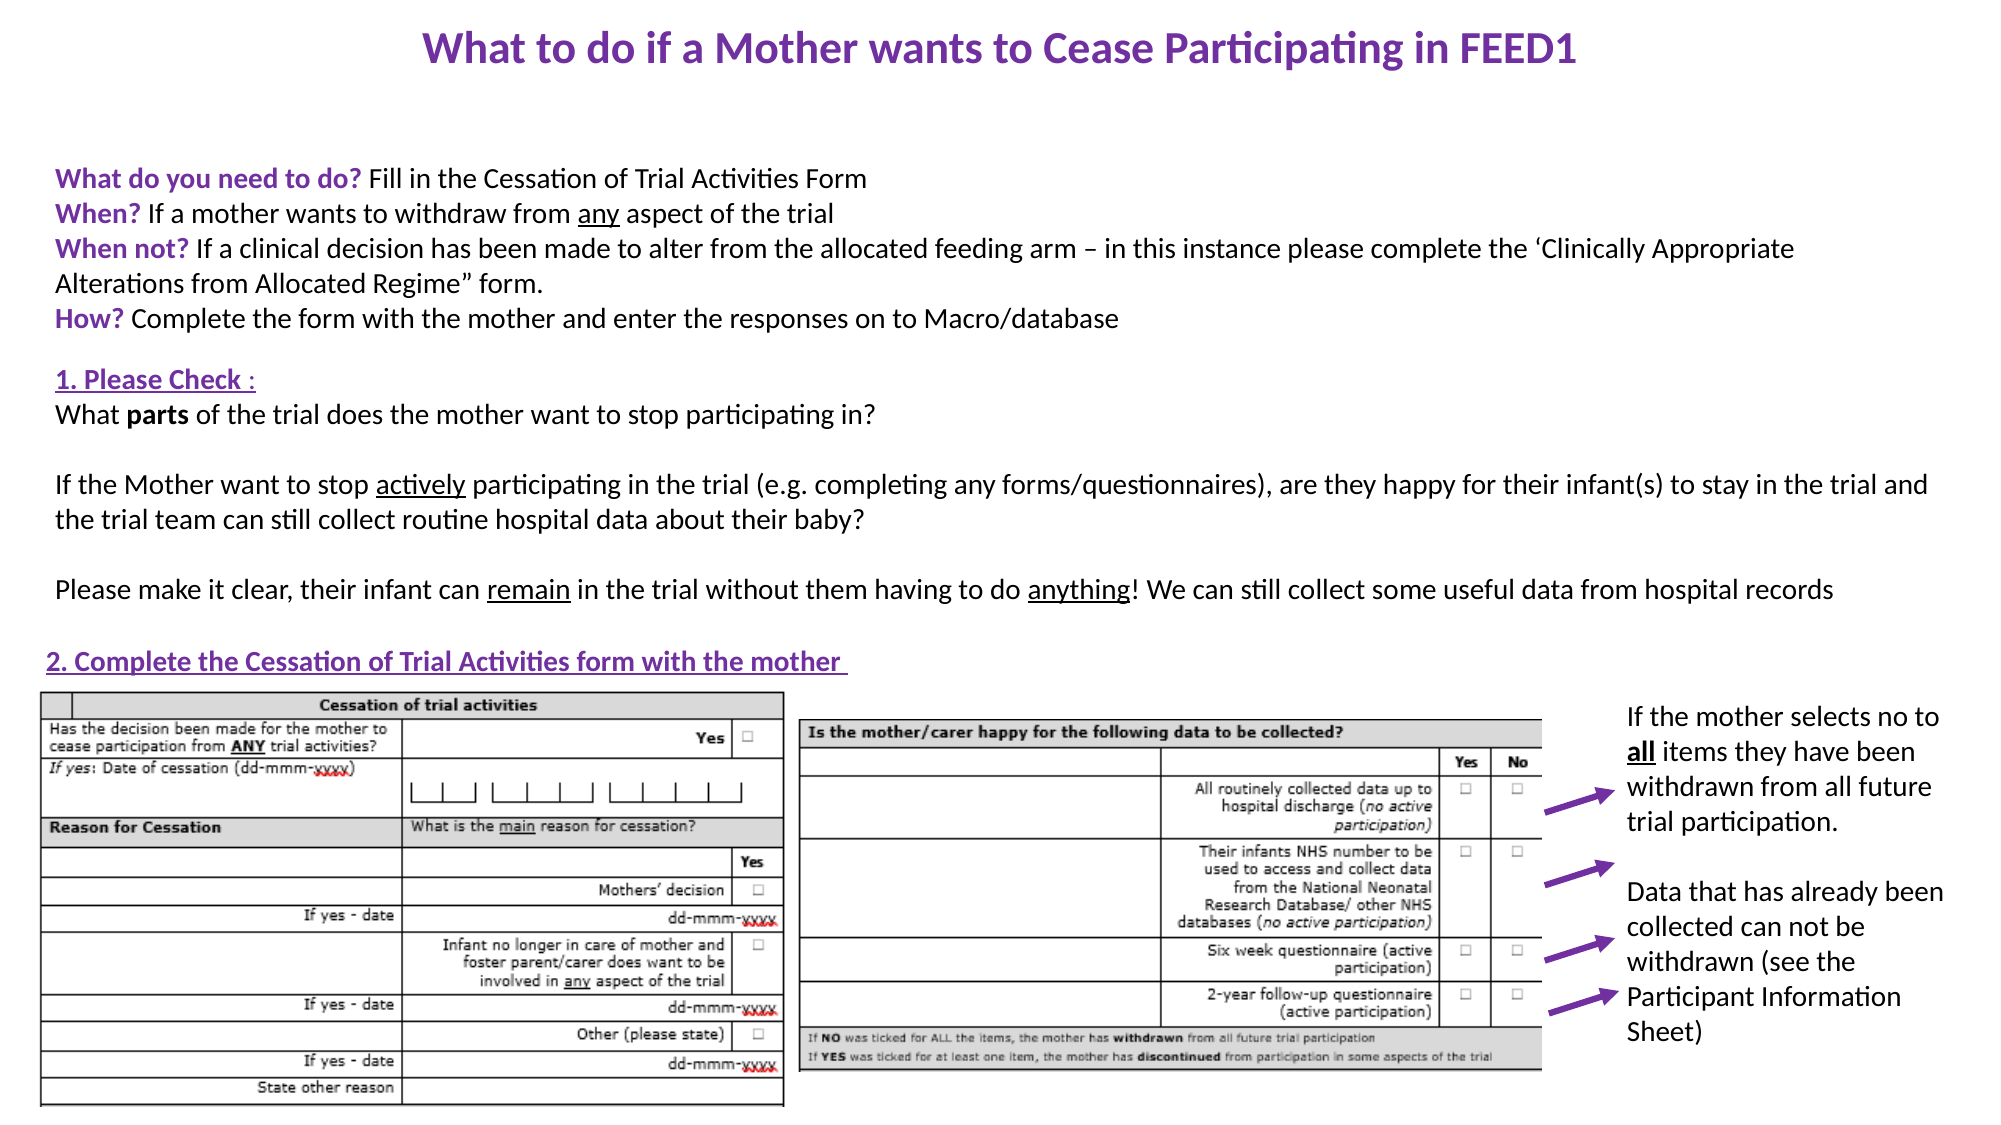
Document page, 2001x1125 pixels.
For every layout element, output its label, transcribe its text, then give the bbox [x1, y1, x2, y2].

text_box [1544, 938, 1616, 961]
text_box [1544, 790, 1616, 813]
picture [796, 719, 1542, 1072]
picture [31, 681, 794, 1107]
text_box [1548, 991, 1620, 1014]
text_box 1. Please Check : What parts of the trial does the mother want to stop participating in? If the Mother want to stop actively participating in the trial (e.g. completing any forms/questionnaires), are they happy for their infant(s) to stay in the trial and the trial team can still collect routine hospital data about their baby? Please make it clear, their infant can remain in the trial without them having to do anything! We can still collect some useful data from hospital records [40, 352, 1969, 613]
text_box What do you need to do? Fill in the Cessation of Trial Activities Form When? If a mother wants to withdraw from any aspect of the trial When not? If a clinical decision has been made to alter from the allocated feeding arm – in this instance please complete the ‘Clinically Appropriate Alterations from Allocated Regime” form. How? Complete the form with the mother and enter the responses on to Macro/database [40, 151, 1888, 342]
text_box 2. Complete the Cessation of Trial Activities form with the mother [31, 634, 898, 685]
text_box If the mother selects no to all items they have been withdrawn from all future trial participation. Data that has already been collected can not be withdrawn (see the Participant Information Sheet) [1612, 689, 1969, 1055]
subtitle What to do if a Mother wants to Cease Participating in FEED1 [249, 16, 1750, 91]
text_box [1544, 862, 1616, 886]
